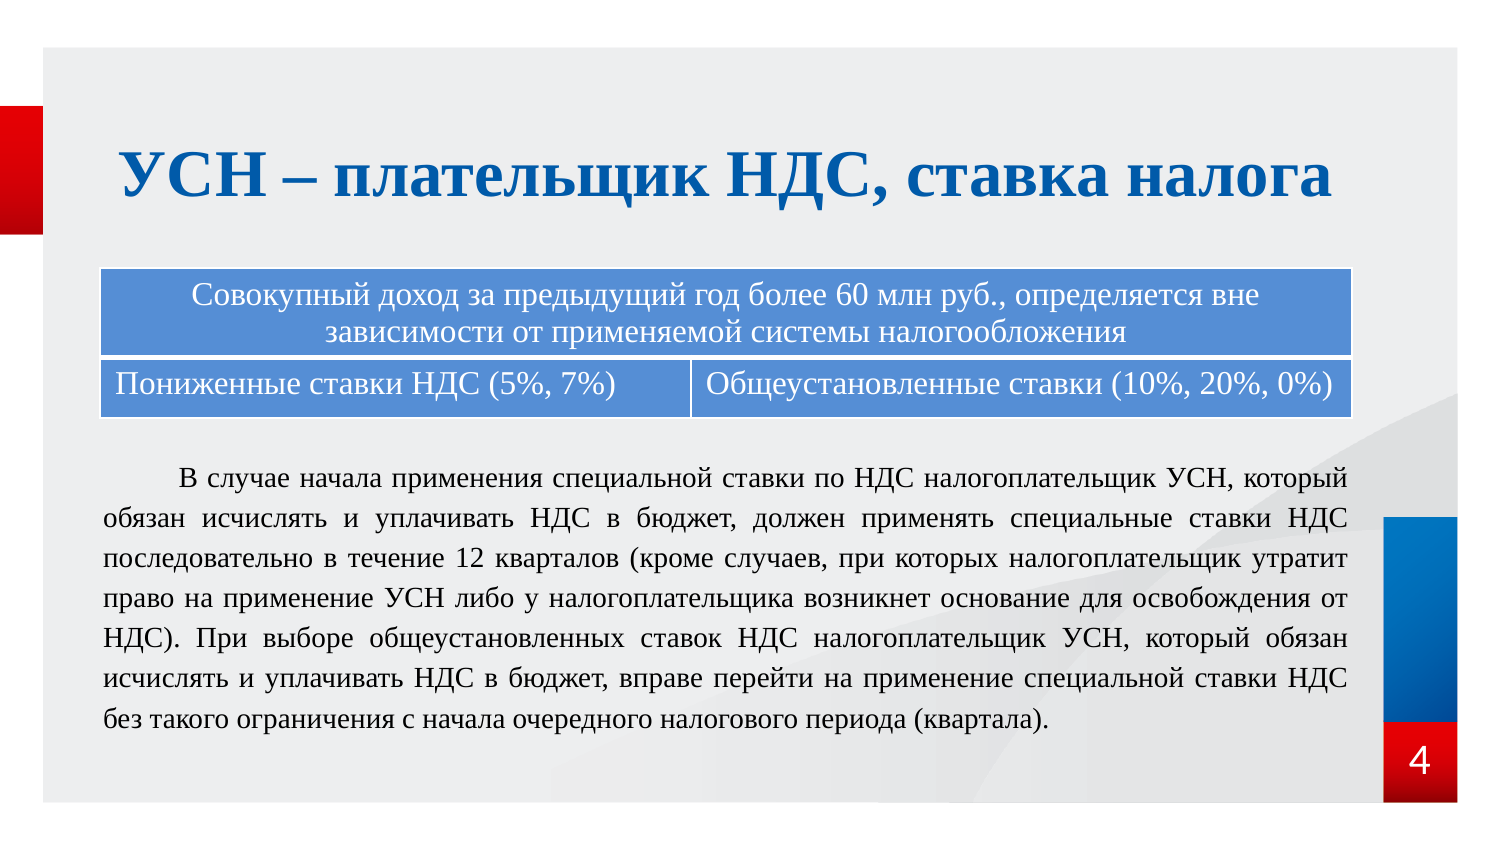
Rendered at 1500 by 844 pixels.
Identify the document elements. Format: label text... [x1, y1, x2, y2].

picture [0, 0, 1500, 844]
title УСН – плательщик НДС, ставка налога [100, 91, 1353, 247]
slide_number 4 [1378, 721, 1462, 806]
table_cell Общеустановленные ставки (10%, 20%, 0%) [692, 360, 1351, 417]
table_header Совокупный доход за предыдущий год более 60 млн руб., определяется вне зависимости от применяемой системы налогообложения [101, 269, 1351, 355]
table_cell Пониженные ставки НДС (5%, 7%) [101, 360, 690, 417]
text_box В случае начала применения специальной ставки по НДС налогоплательщик УСН, который обязан исчислять и уплачивать НДС в бюджет, должен применять специальные ставки НДС последовательно в течение 12 кварталов (кроме случаев, при которых налогоплательщик утратит право на применение УСН либо у налогоплательщика возникнет основание для освобождения от НДС). При выборе общеустановленных ставок НДС налогоплательщик УСН, который обязан исчислять и уплачивать НДС в бюджет, вправе перейти на применение специальной ставки НДС без такого ограничения с начала очередного налогового периода (квартала). [88, 445, 1365, 742]
